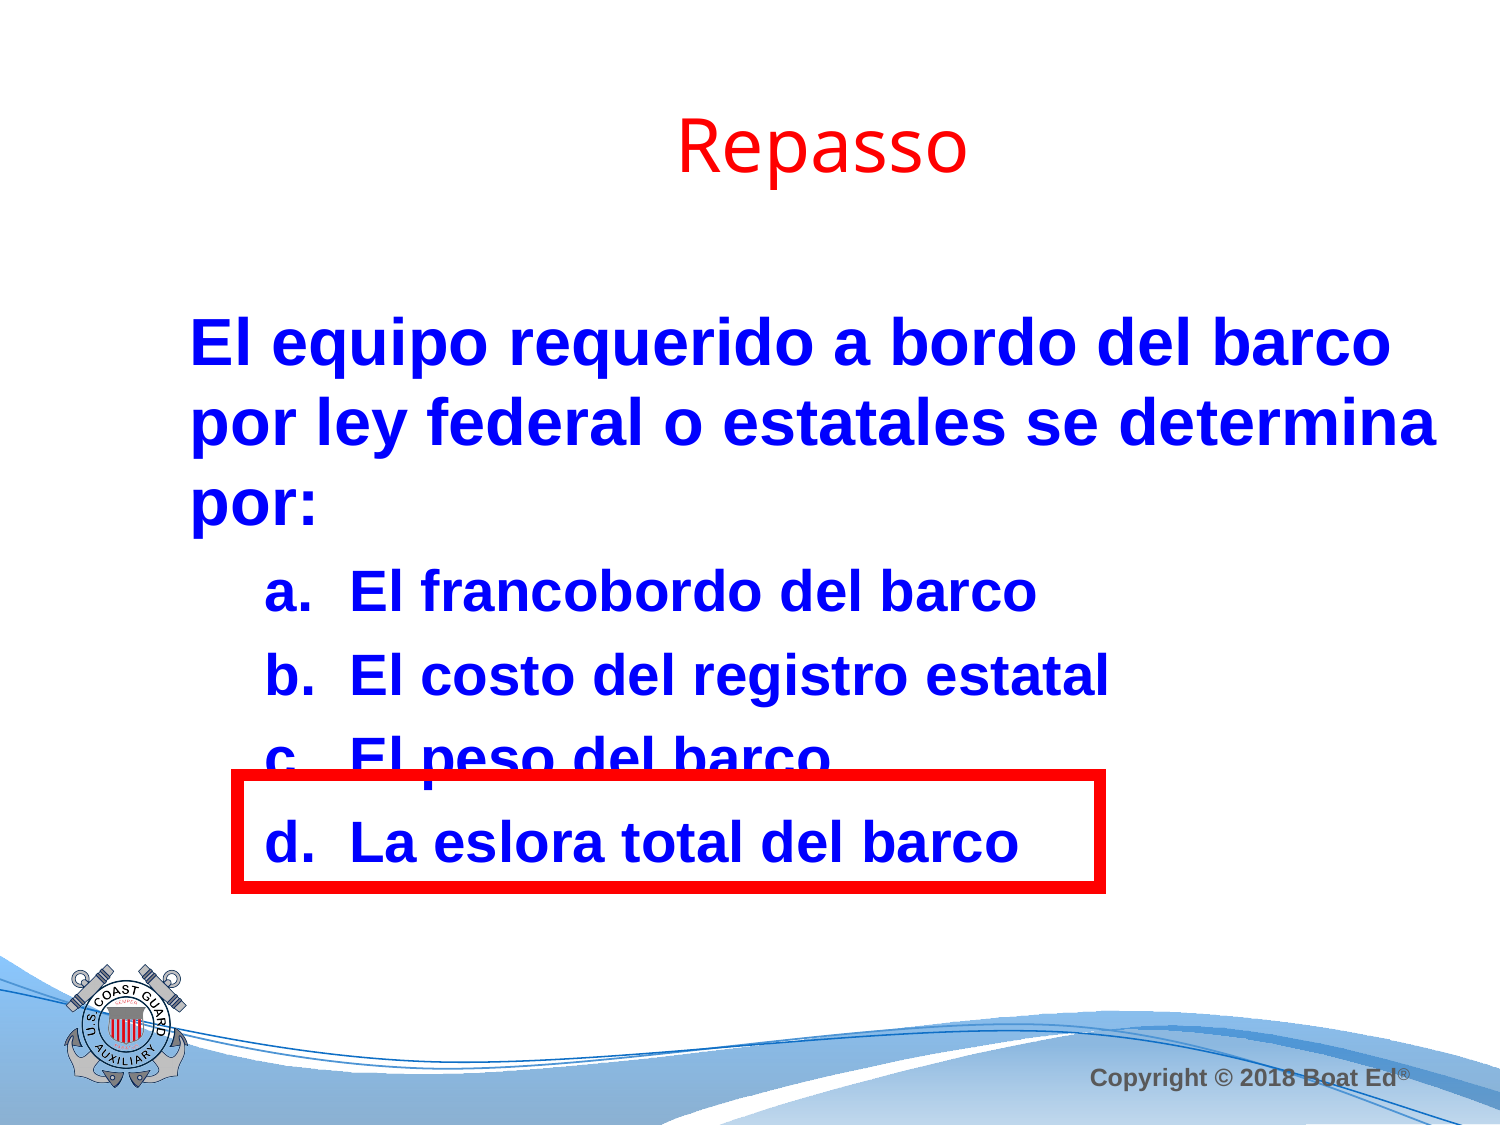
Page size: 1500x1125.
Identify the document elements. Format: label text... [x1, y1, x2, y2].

title Repasso [187, 48, 1459, 237]
picture [64, 964, 188, 1088]
text_box [237, 774, 1100, 888]
text_box El equipo requerido a bordo del barco por ley federal o estatales se determina por: El francobordo del barco El costo del registro estatal El peso del barco La eslora total del barco [174, 291, 1463, 953]
